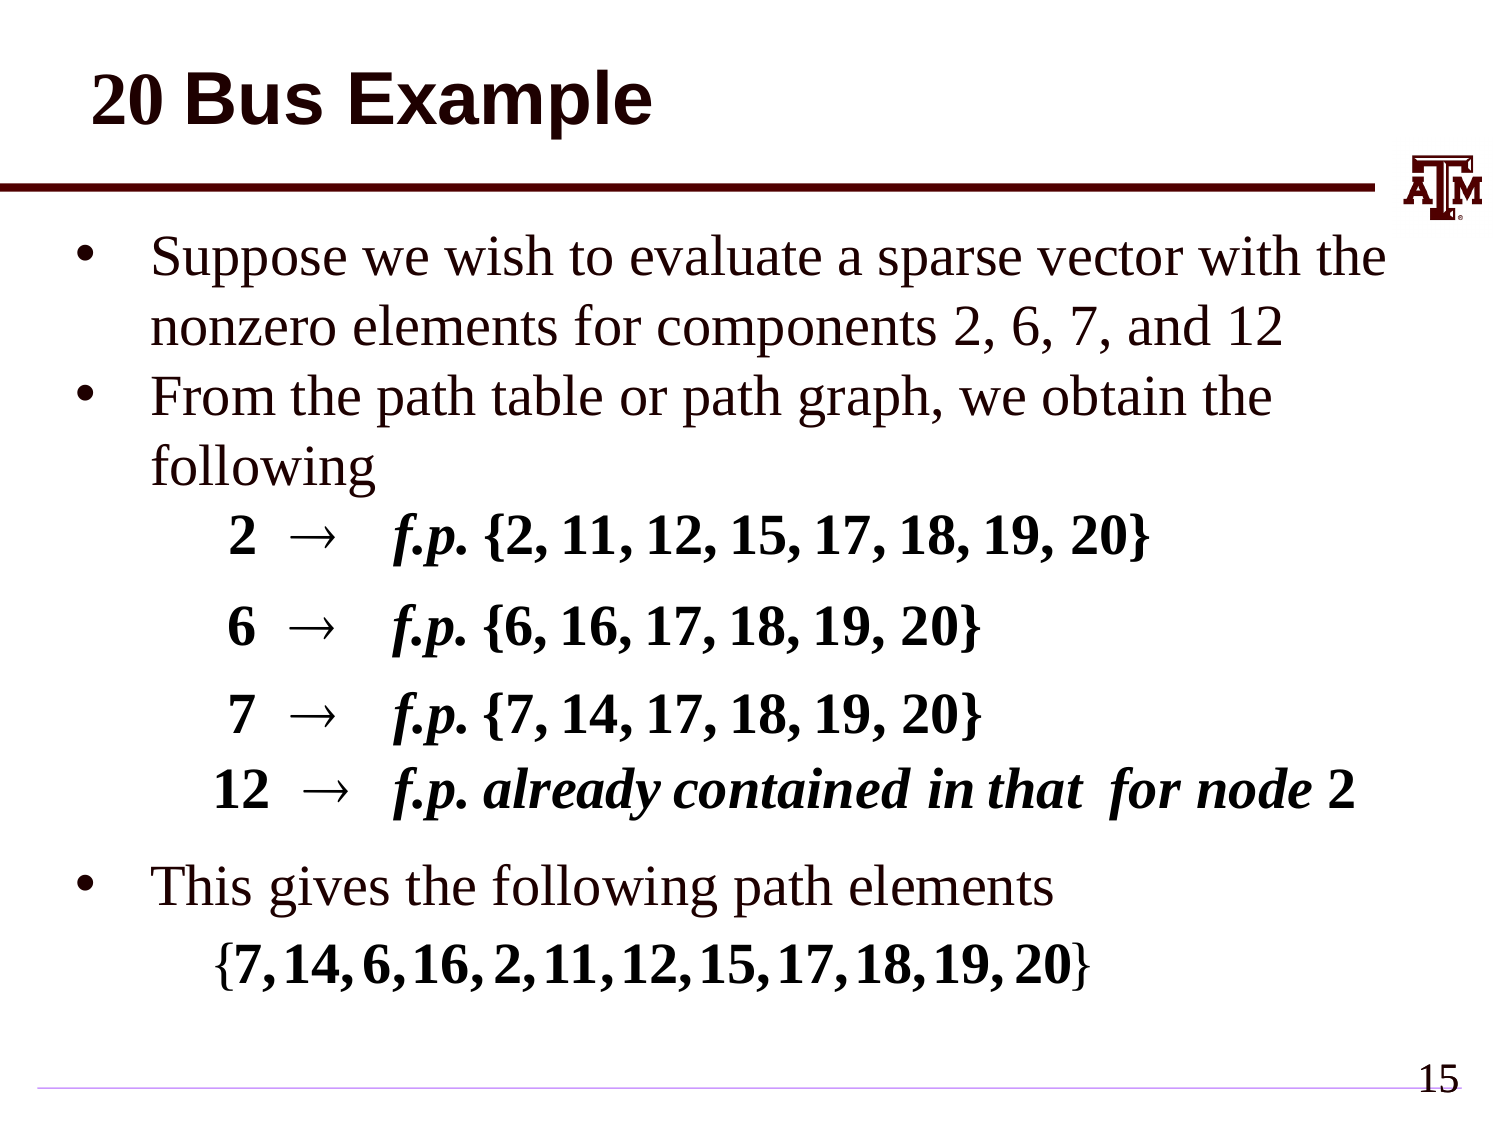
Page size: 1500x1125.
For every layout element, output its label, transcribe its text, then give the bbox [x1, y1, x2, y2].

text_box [224, 687, 984, 753]
title 20 Bus Example [74, 12, 1388, 188]
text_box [212, 937, 1094, 1003]
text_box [212, 762, 1359, 828]
picture [1392, 137, 1493, 238]
list Suppose we wish to evaluate a sparse vector with the nonzero elements for components 2, 6, 7, and 12 From the path table or path graph, we obtain the following This gives the following path elements [59, 542, 1413, 1051]
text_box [224, 508, 1153, 574]
text_box 14 [1162, 1037, 1475, 1113]
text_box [224, 599, 984, 665]
list Suppose we wish to evaluate a sparse vector with the nonzero elements for components 2, 6, 7, and 12 From the path table or path graph, we obtain the following This gives the following path elements [59, 209, 1413, 541]
